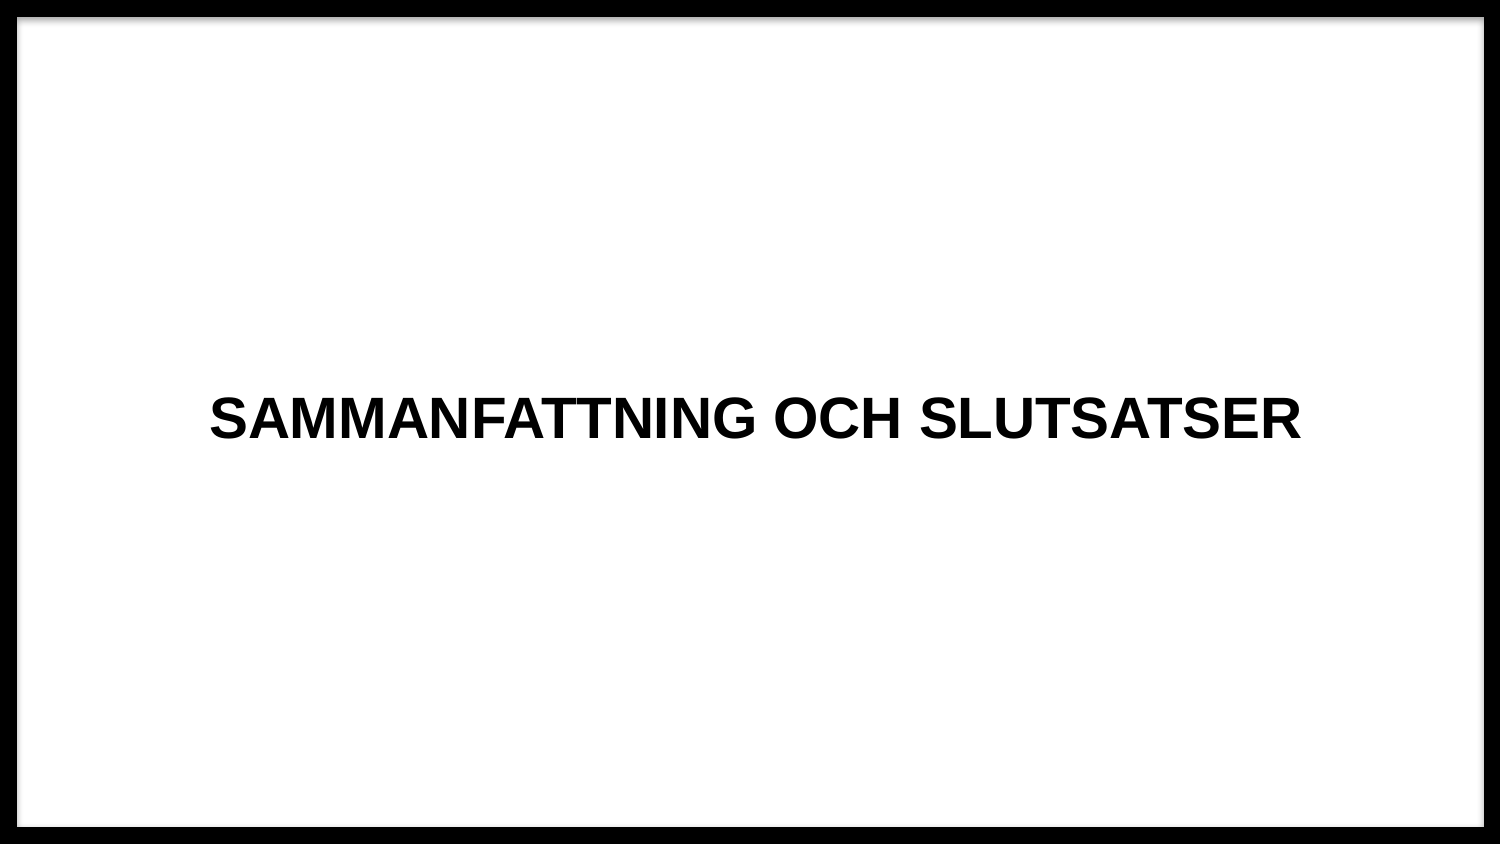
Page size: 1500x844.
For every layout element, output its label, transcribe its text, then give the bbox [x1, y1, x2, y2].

title SAMMANFATTNING OCH SLUTSATSER [118, 337, 1394, 506]
